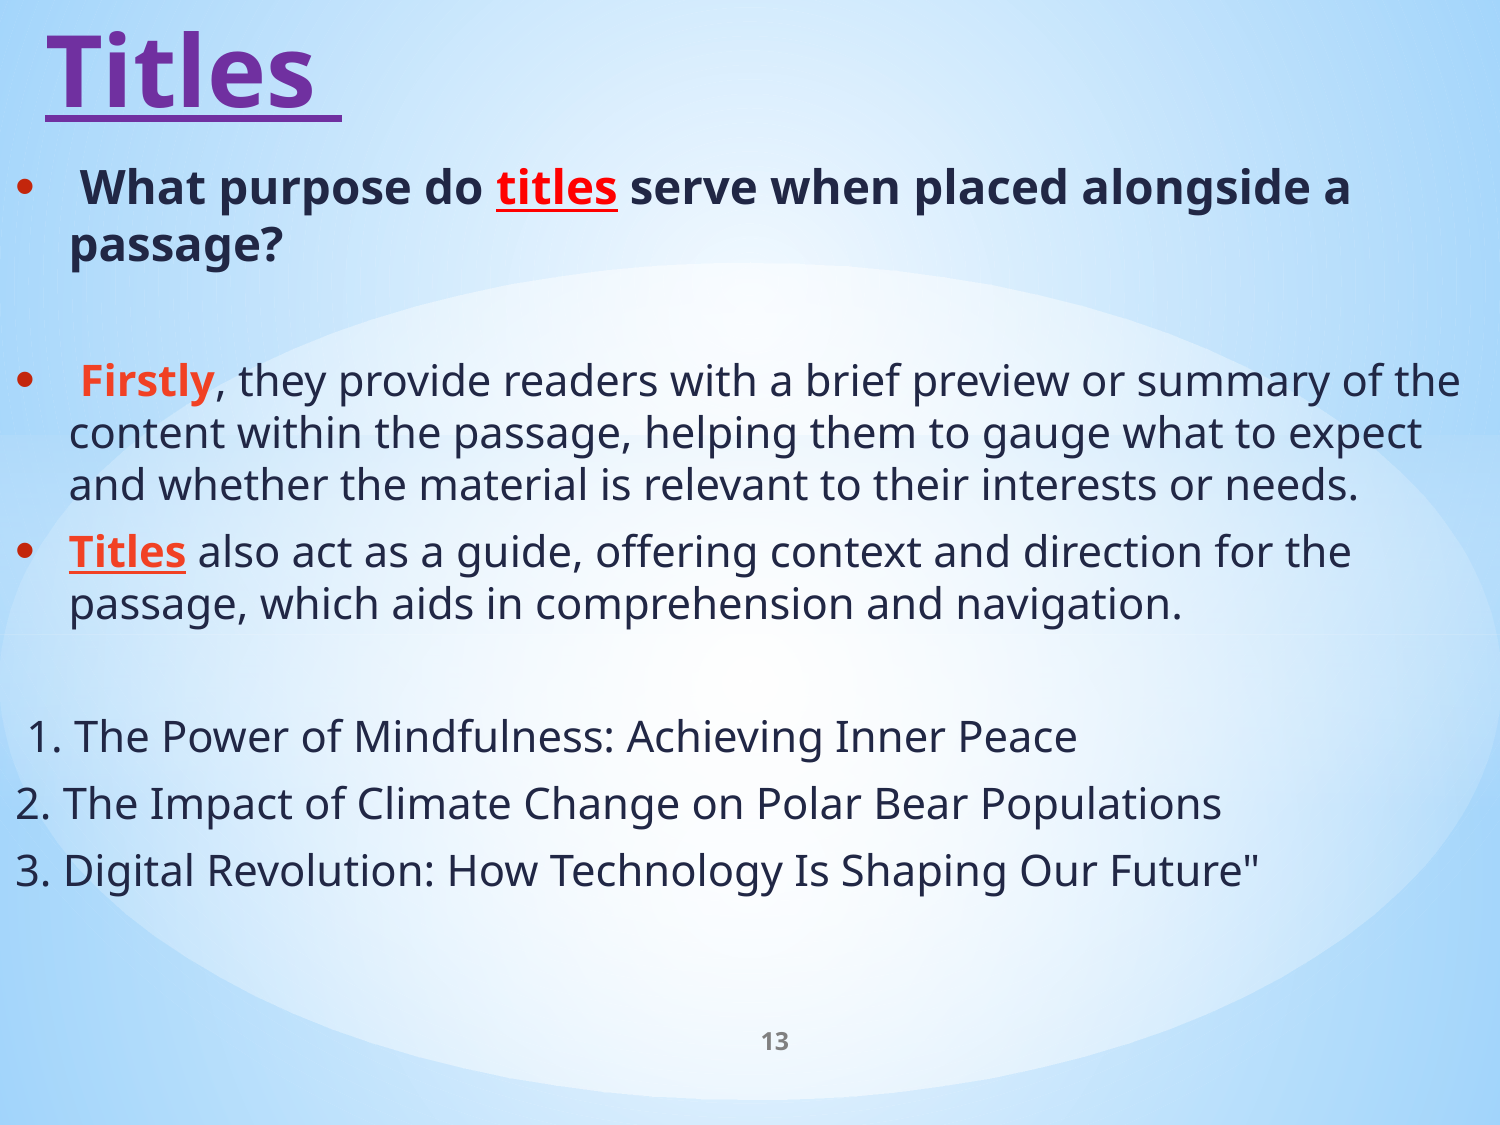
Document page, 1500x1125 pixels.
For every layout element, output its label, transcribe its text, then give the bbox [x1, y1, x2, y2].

subtitle What purpose do titles serve when placed alongside a passage? Firstly, they provide readers with a brief preview or summary of the content within the passage, helping them to gauge what to expect and whether the material is relevant to their interests or needs. Titles also act as a guide, offering context and direction for the passage, which aids in comprehension and navigation. 1. The Power of Mindfulness: Achieving Inner Peace 2. The Impact of Climate Change on Polar Bear Populations 3. Digital Revolution: How Technology Is Shaping Our Future" [0, 163, 1488, 1113]
title Titles [0, 0, 1488, 163]
slide_number 13 [624, 1012, 925, 1073]
